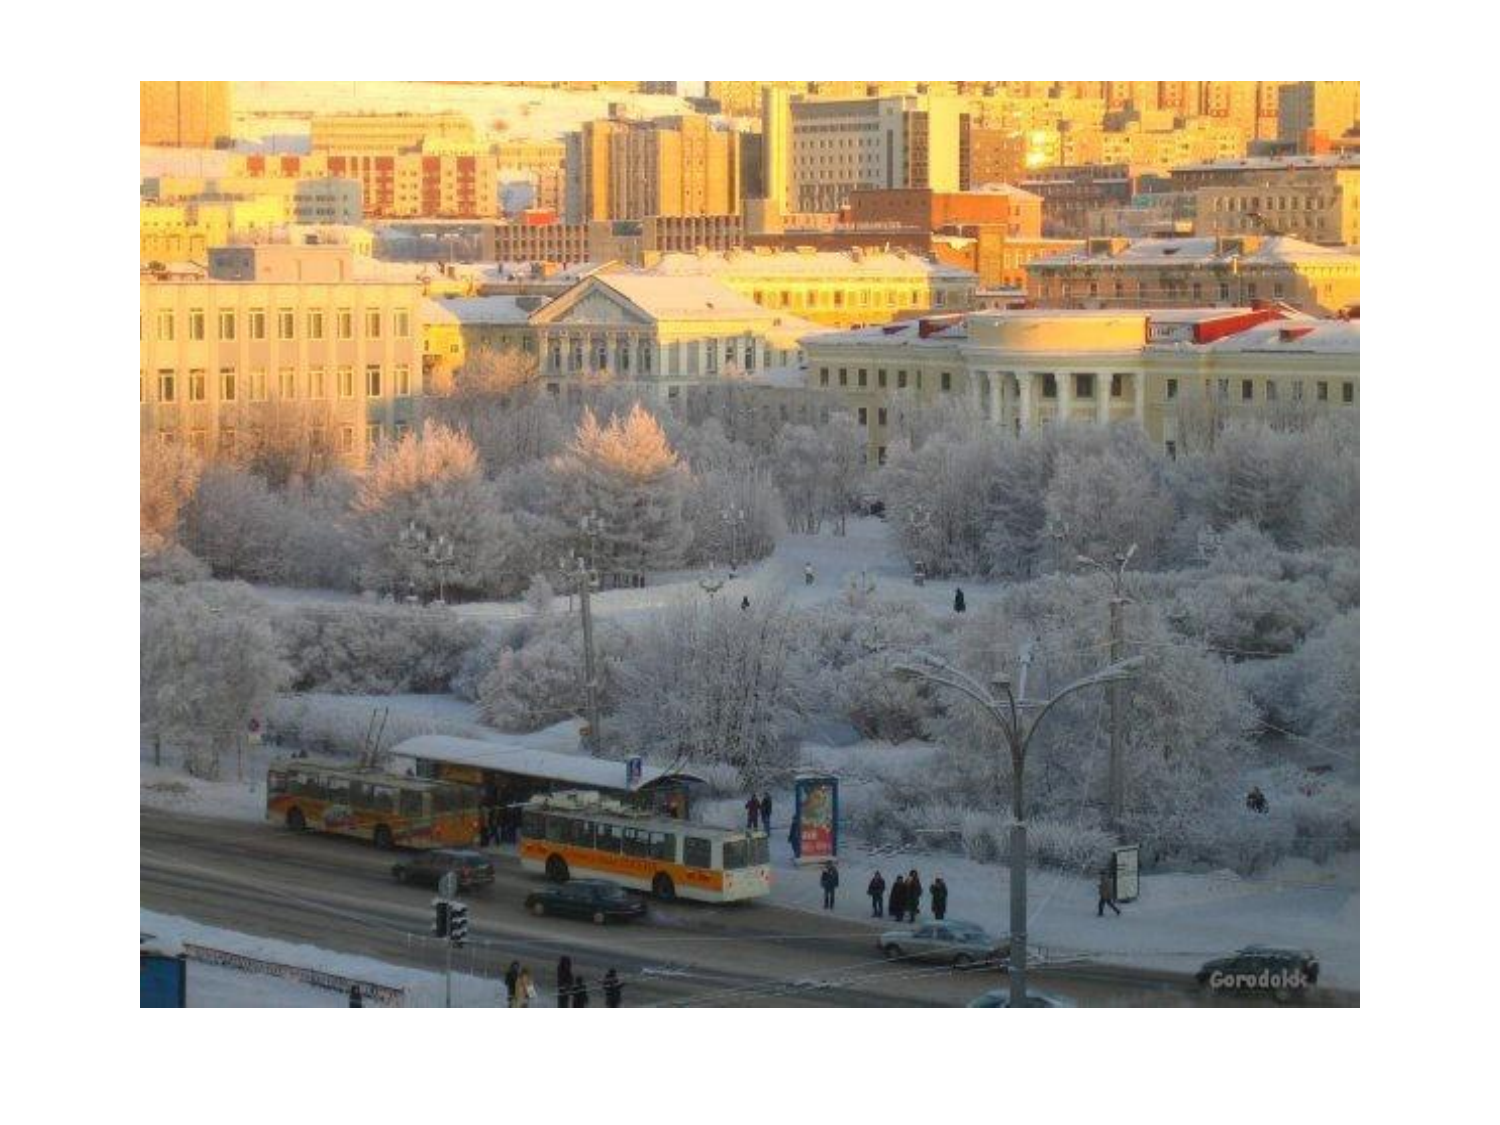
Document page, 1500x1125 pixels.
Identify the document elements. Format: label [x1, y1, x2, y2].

picture [140, 81, 1360, 1009]
